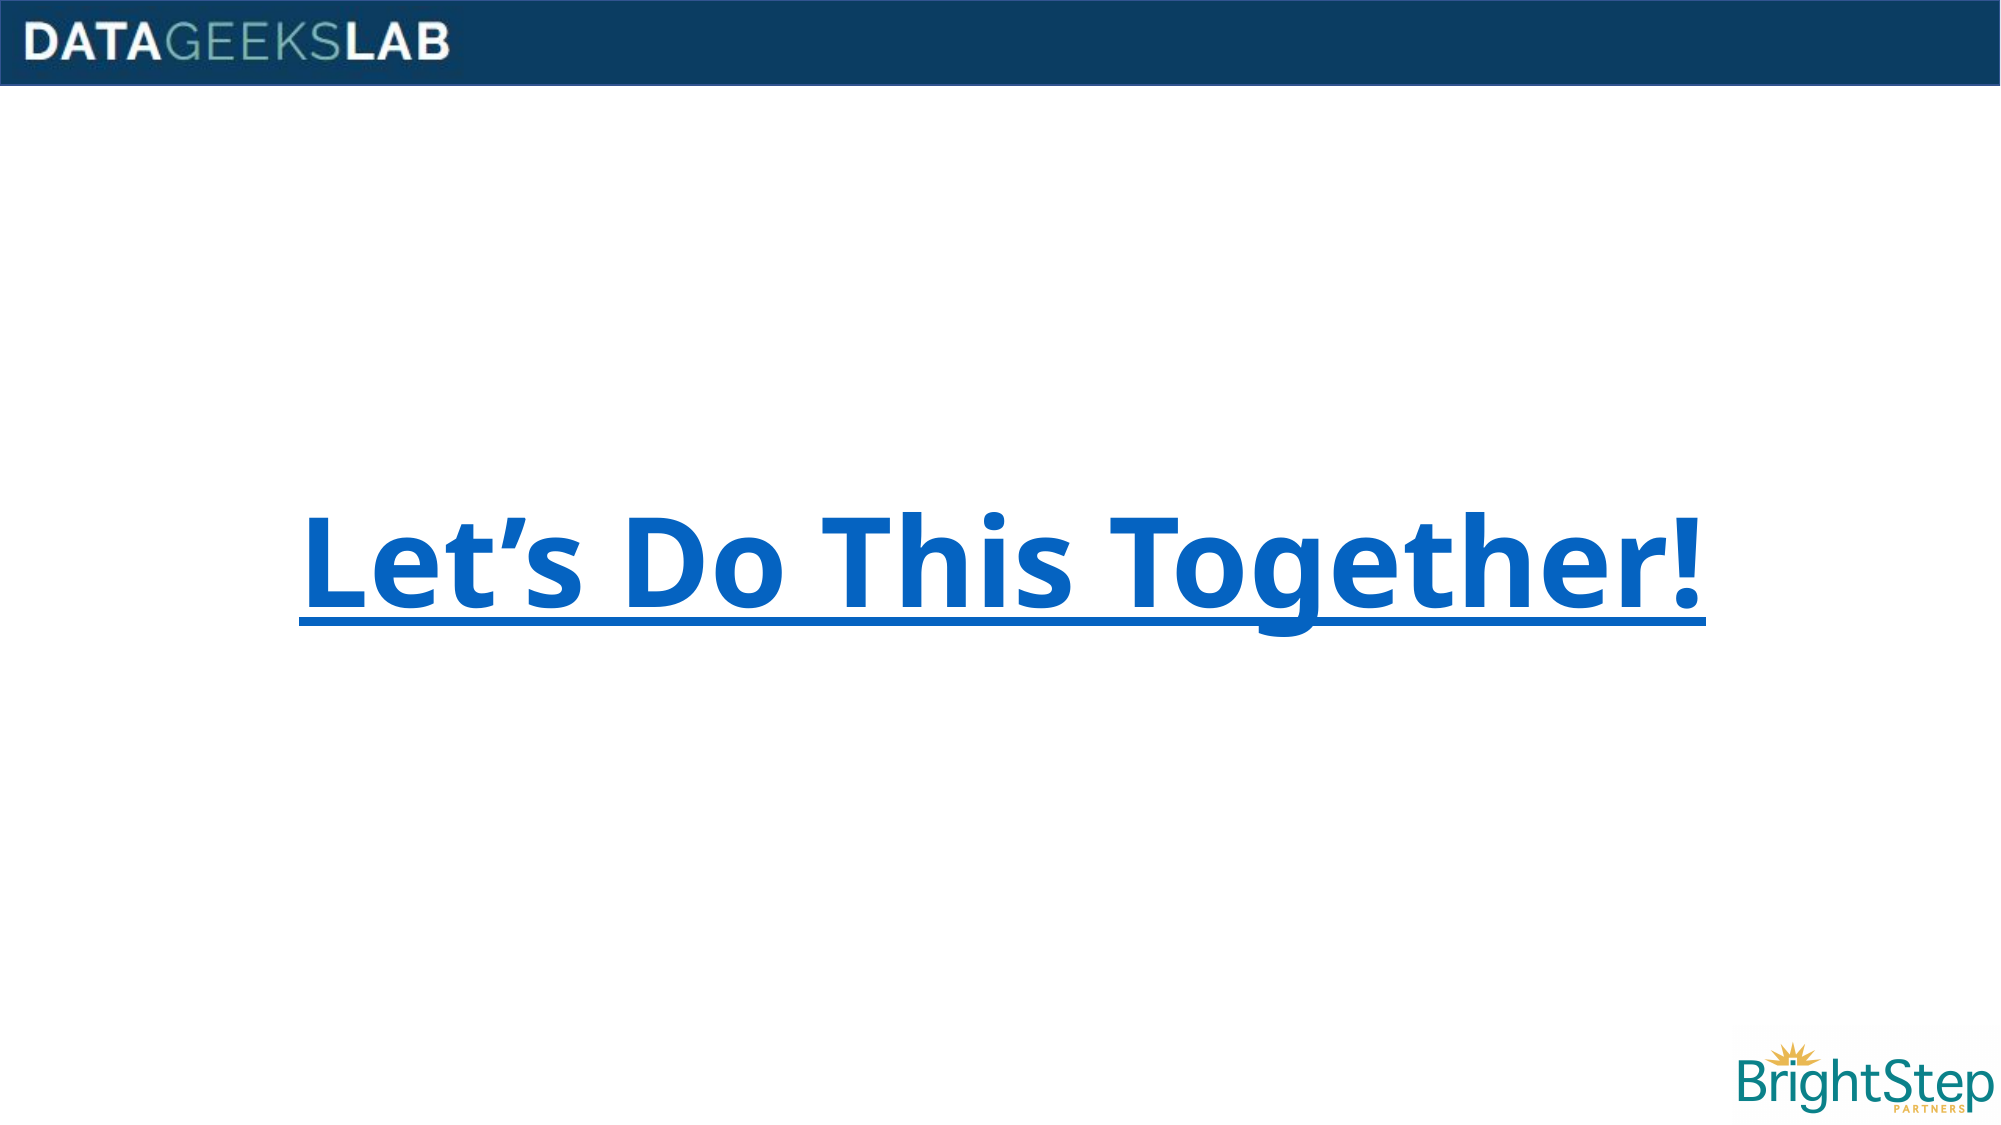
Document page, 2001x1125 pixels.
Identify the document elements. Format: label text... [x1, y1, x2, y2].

title Let’s Do This Together! [140, 470, 1866, 653]
picture [12, 6, 464, 79]
picture [1732, 1025, 2000, 1125]
